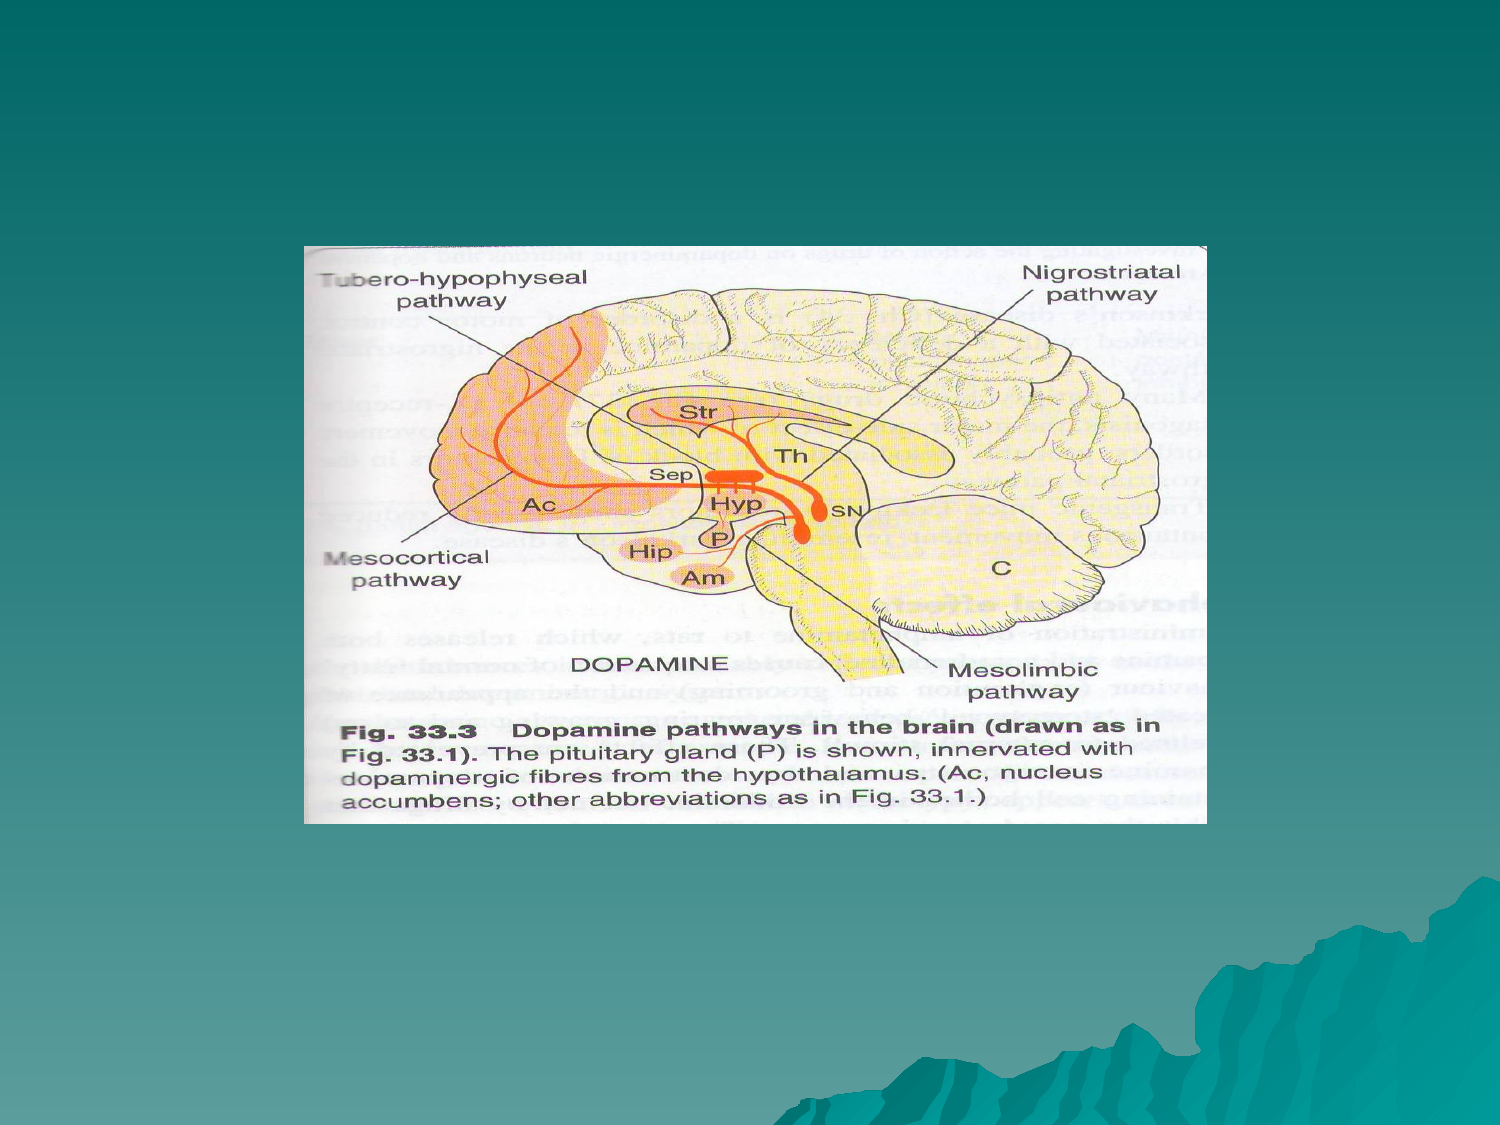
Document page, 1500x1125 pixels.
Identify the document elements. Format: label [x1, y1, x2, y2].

picture [304, 245, 1208, 824]
